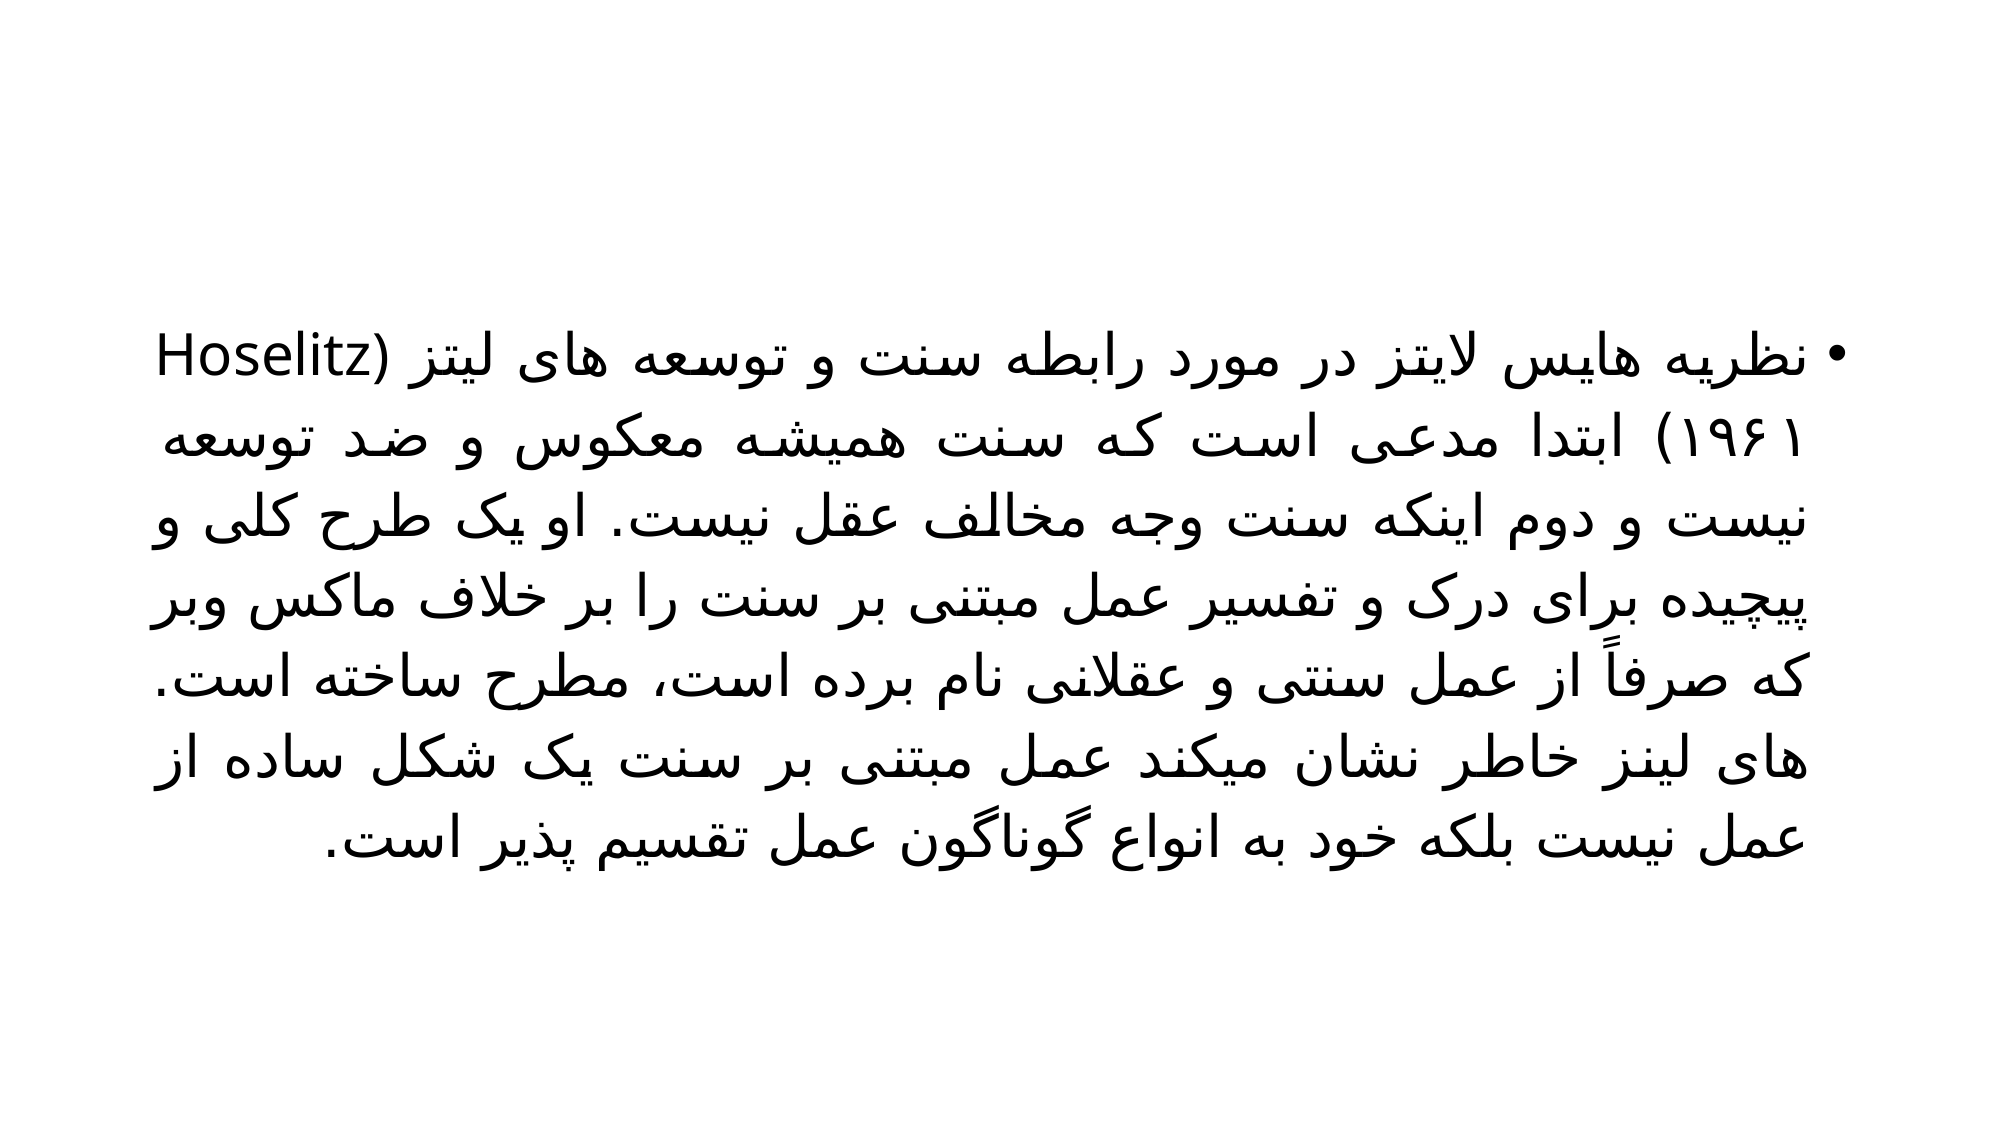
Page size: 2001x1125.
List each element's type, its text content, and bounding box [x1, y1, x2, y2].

list نظریه هایس لایتز در مورد رابطه سنت و توسعه های لیتز Hoselitz) ۱۹۶۱) ابتدا مدعی است که سنت همیشه معکوس و ضد توسعه نیست و دوم اینکه سنت وجه مخالف عقل نیست. او یک طرح کلی و پیچیده برای درک و تفسیر عمل مبتنی بر سنت را بر خلاف ماکس وبر که صرفاً از عمل سنتی و عقلانی نام برده است، مطرح ساخته است. های لینز خاطر نشان میکند عمل مبتنی بر سنت یک شکل ساده از عمل نیست بلکه خود به انواع گوناگون عمل تقسیم پذیر است. [137, 299, 1863, 1014]
